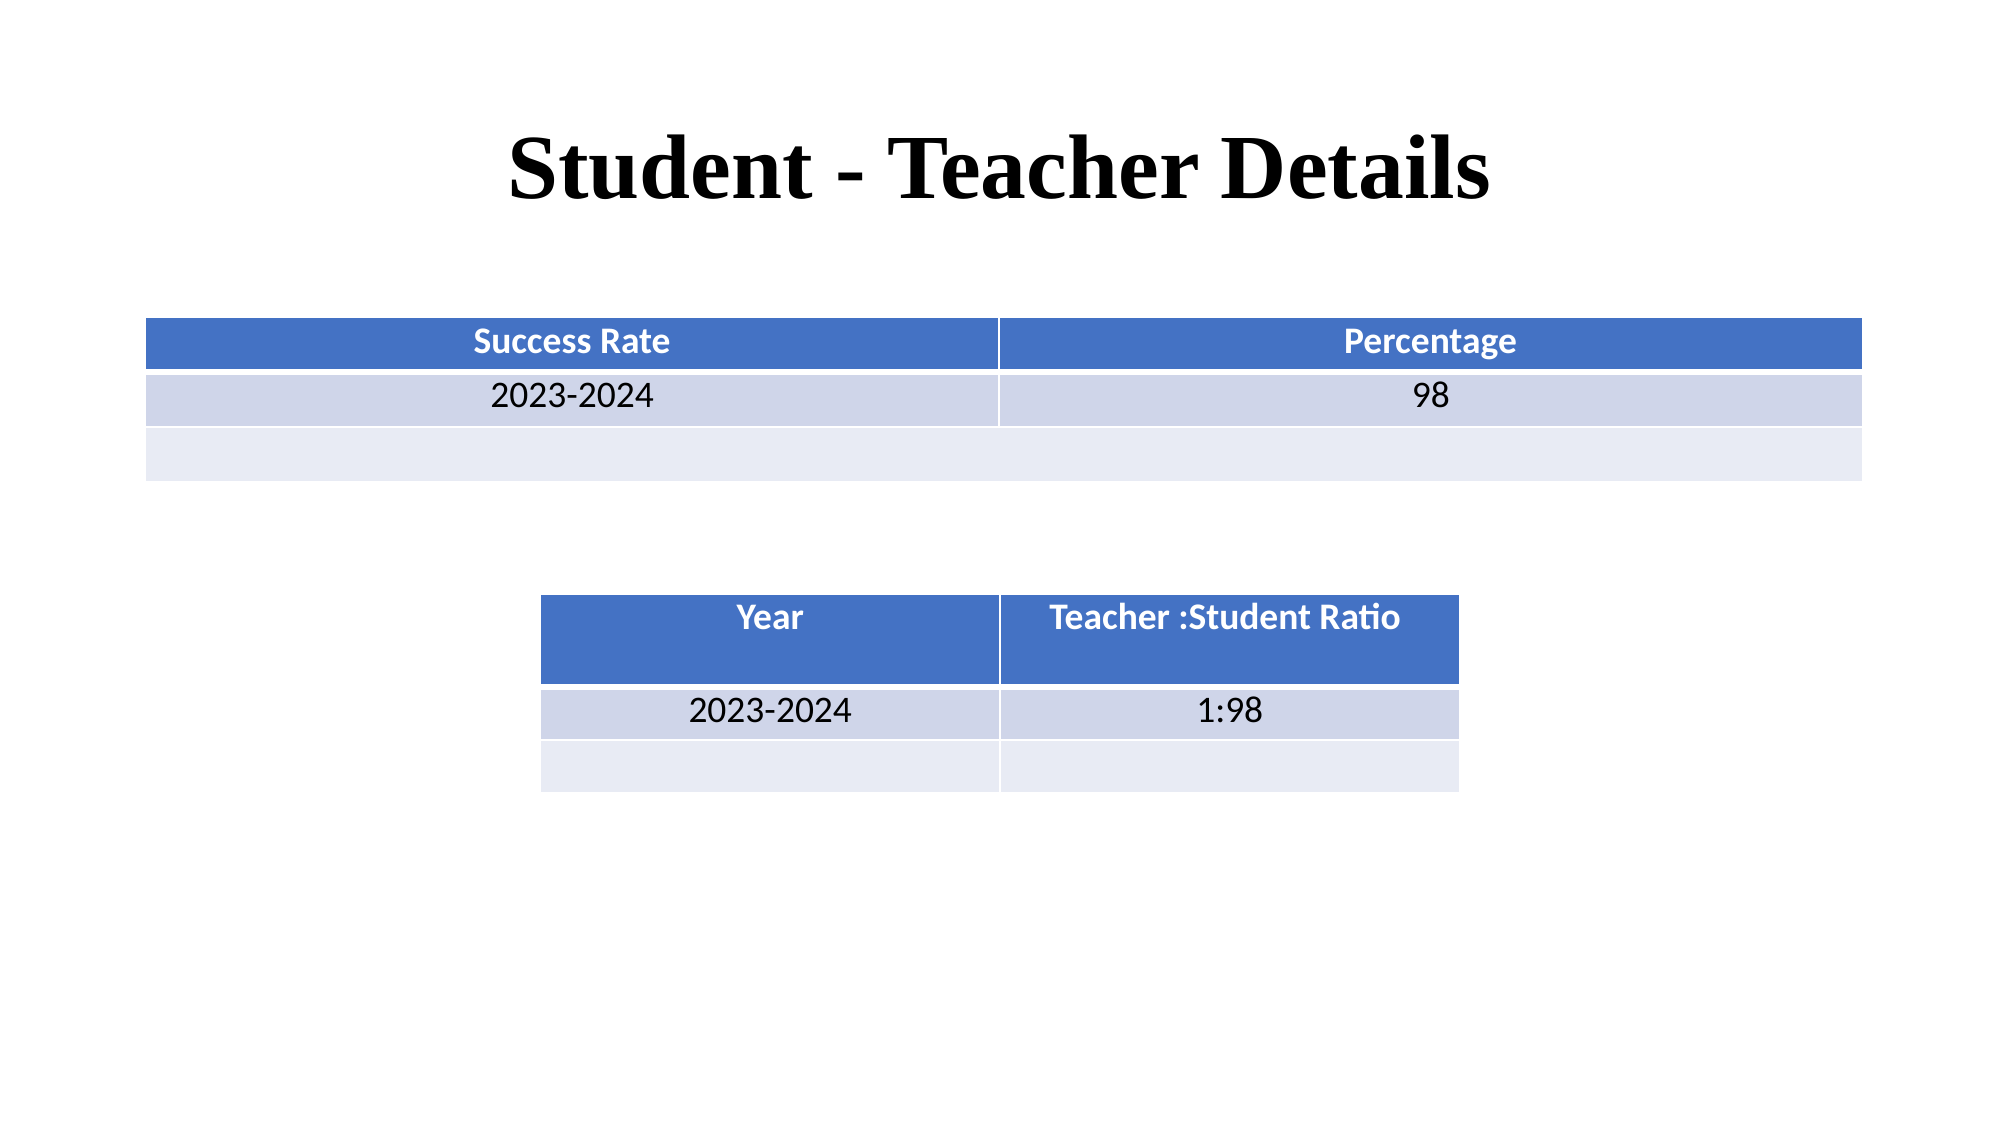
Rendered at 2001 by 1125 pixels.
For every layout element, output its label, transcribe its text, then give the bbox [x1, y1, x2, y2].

table_cell 1:98 [1001, 690, 1459, 739]
table_cell [1001, 741, 1459, 792]
table_cell 2023-2024 [541, 690, 999, 739]
table_cell 2023-2024 [146, 375, 998, 426]
table_cell 98 [1000, 375, 1862, 426]
table_header Teacher :Student Ratio [1001, 595, 1459, 684]
title Student - Teacher Details [137, 59, 1863, 278]
table_cell [541, 741, 999, 792]
table_header Percentage [1000, 318, 1862, 369]
table_header Success Rate [146, 318, 998, 369]
table_header Year [541, 595, 999, 684]
table_cell [146, 428, 1862, 481]
